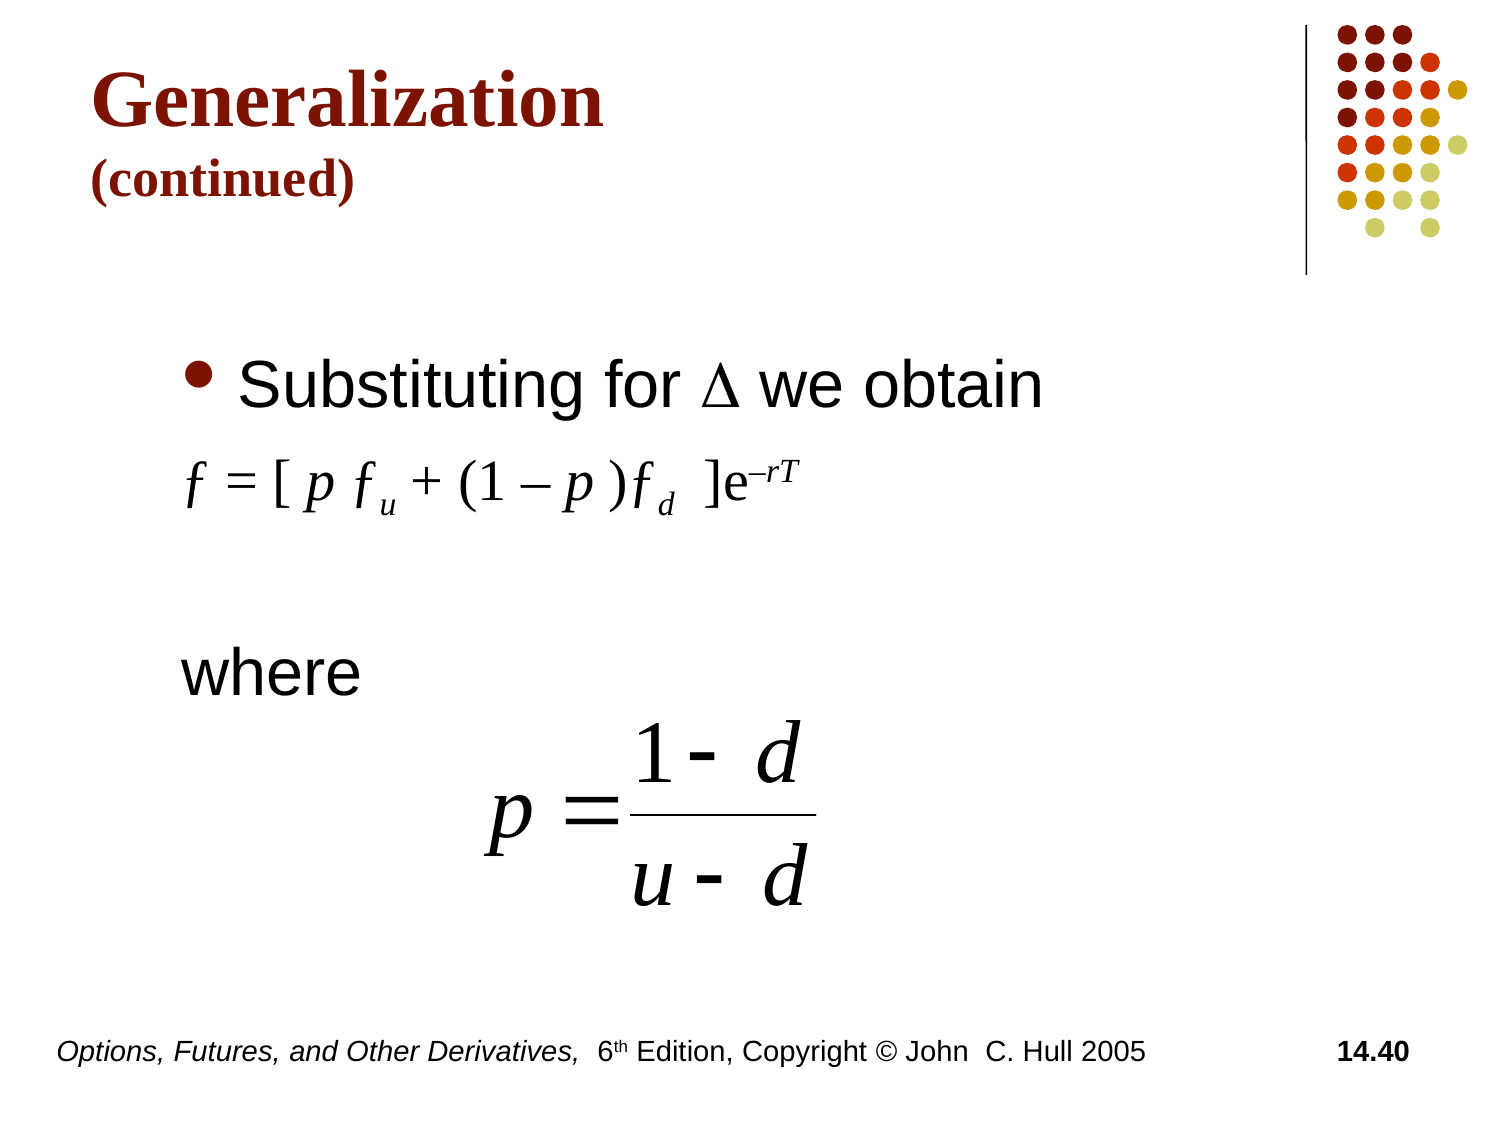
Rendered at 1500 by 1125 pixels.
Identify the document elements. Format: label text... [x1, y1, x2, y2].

footer Options, Futures, and Other Derivatives, 6th Edition, Copyright © John C. Hull 2005 [40, 1024, 1074, 1101]
title Generalization (continued) [74, 19, 1313, 233]
list Substituting for D we obtain ƒ = [ p ƒu + (1 – p )ƒd ]e–rT where [166, 332, 1500, 1009]
slide_number 14.40 [1074, 1024, 1426, 1101]
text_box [475, 707, 824, 913]
